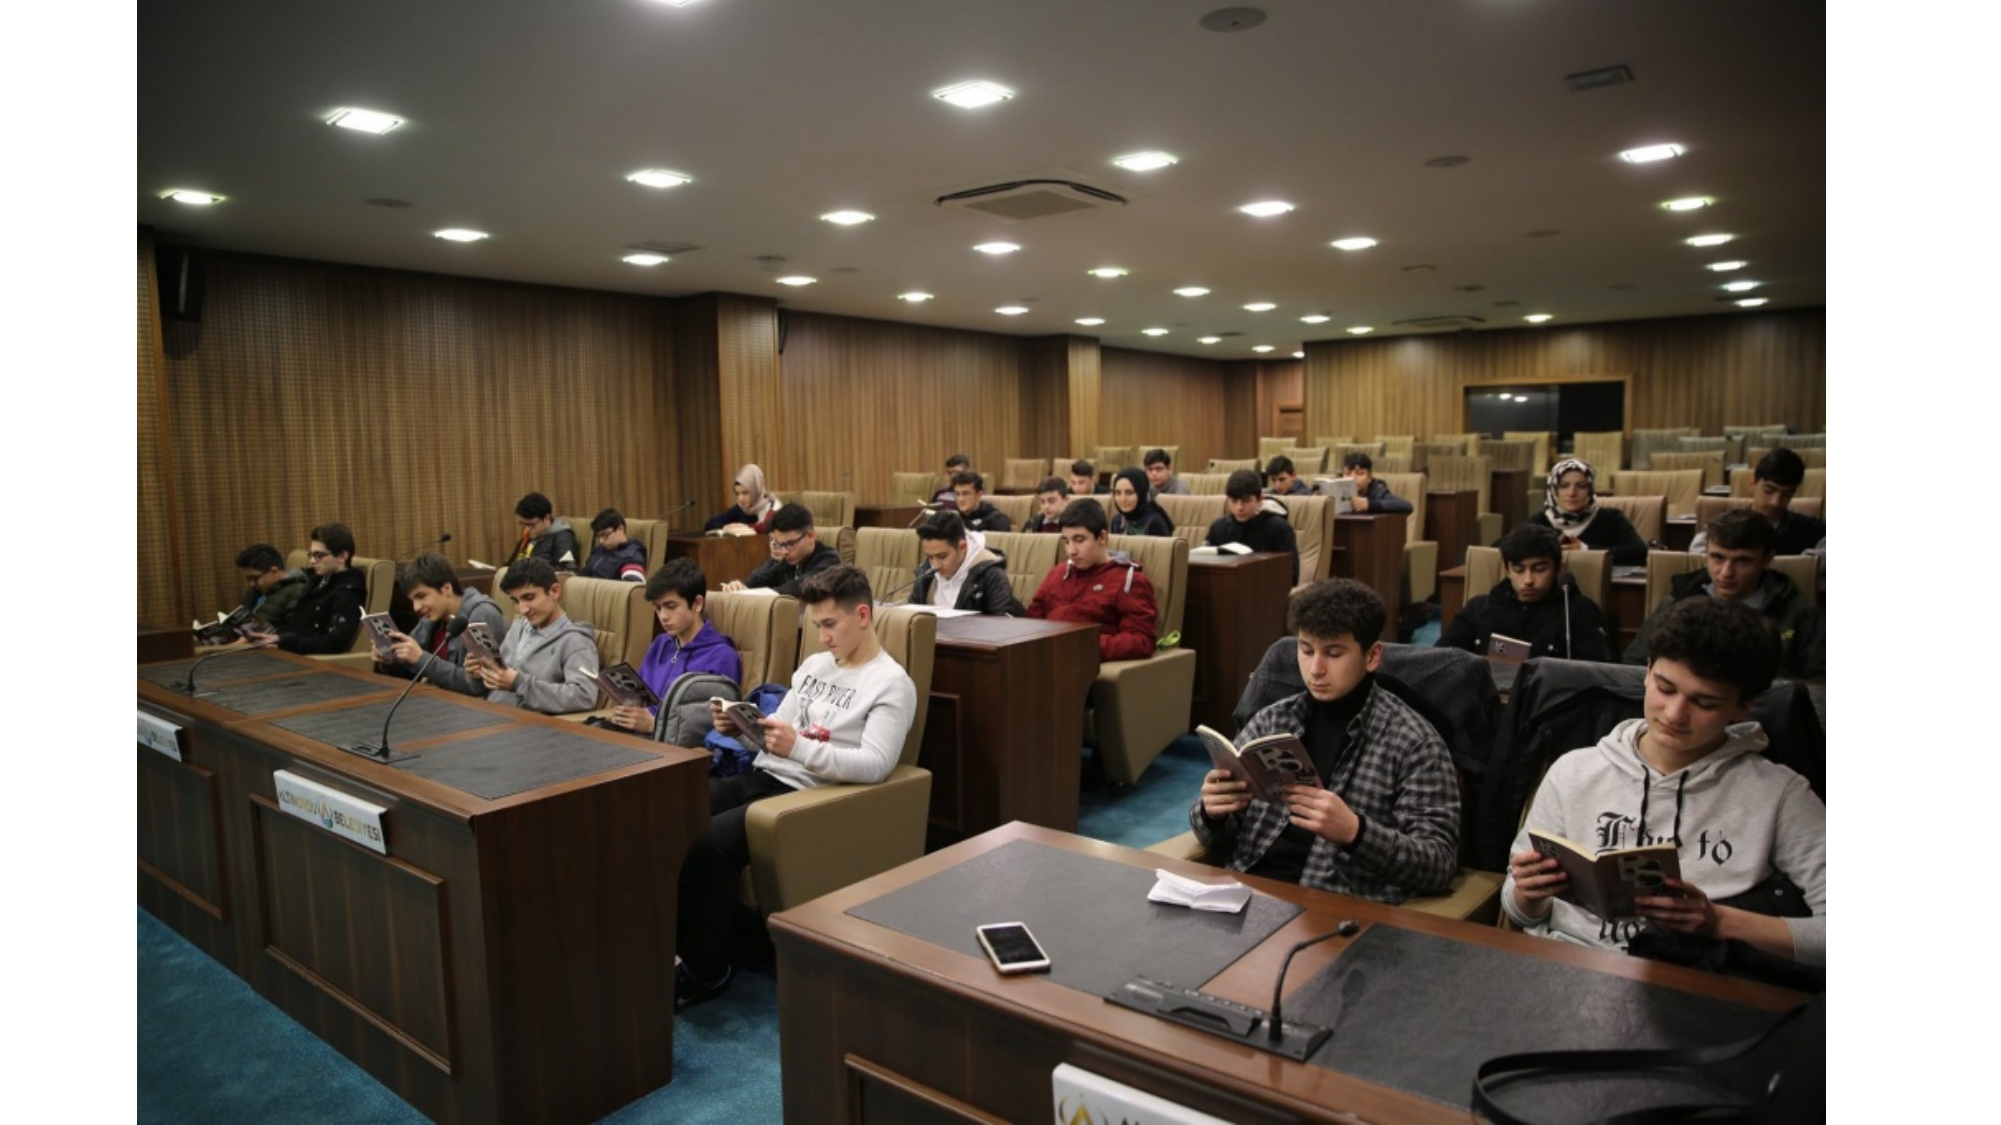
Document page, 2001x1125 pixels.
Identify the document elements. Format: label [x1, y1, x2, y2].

list [137, 0, 1826, 1125]
